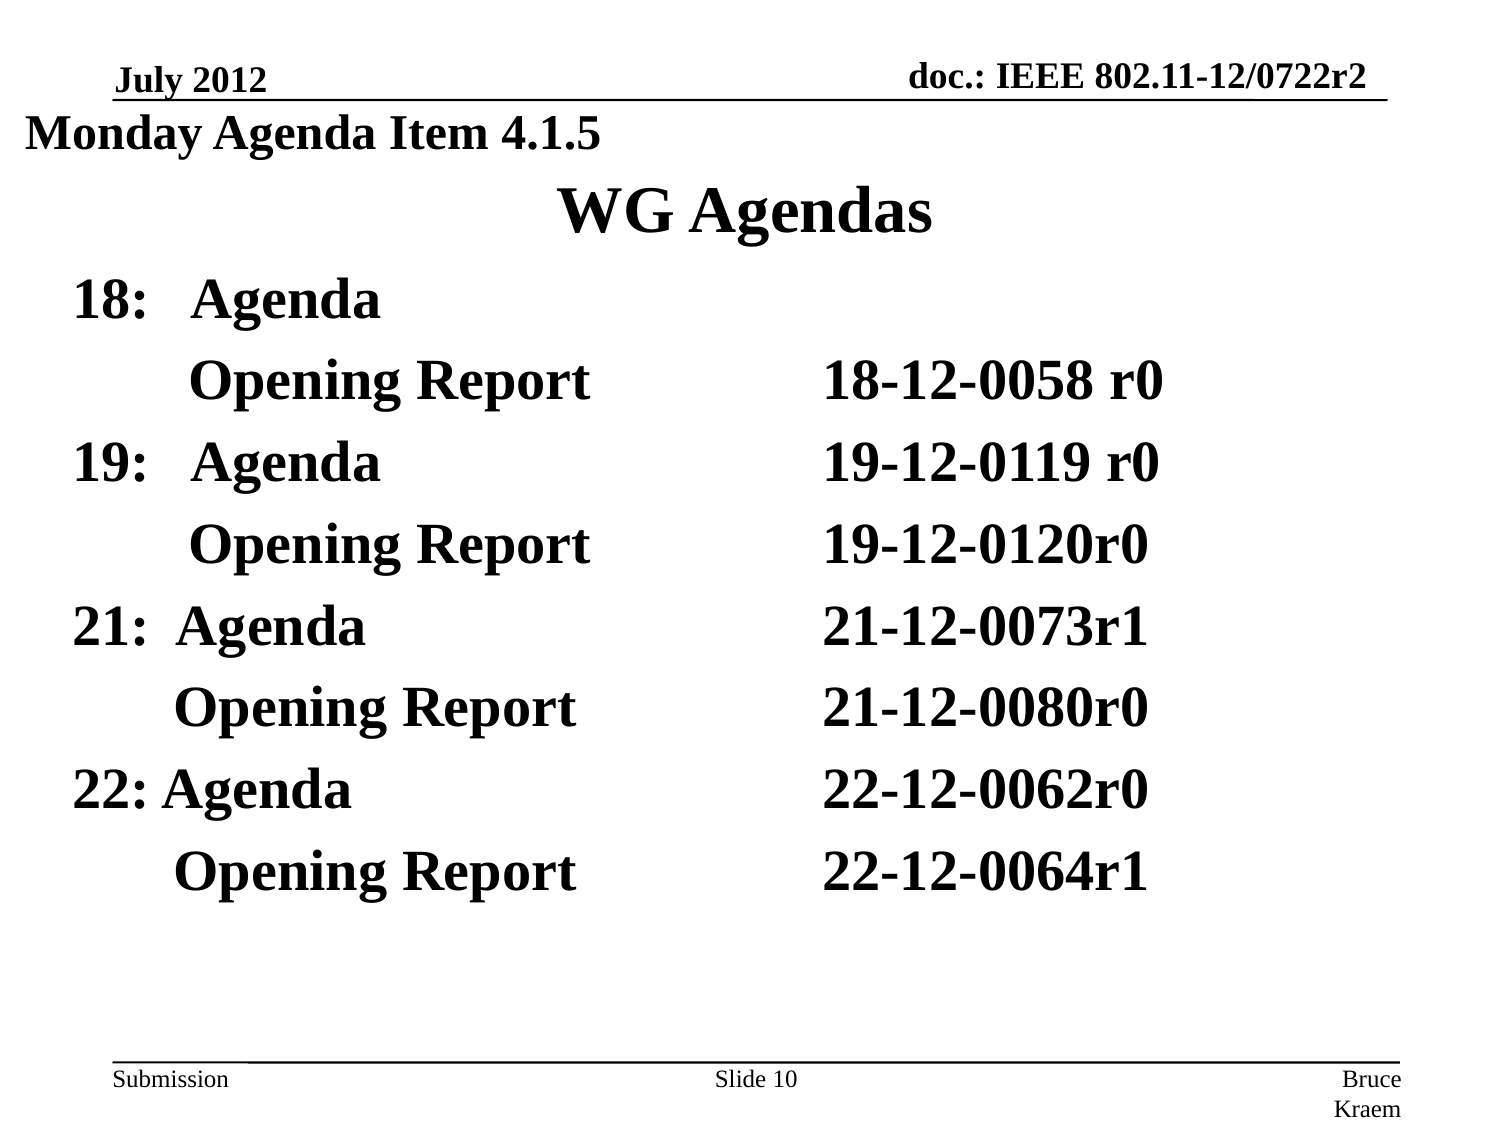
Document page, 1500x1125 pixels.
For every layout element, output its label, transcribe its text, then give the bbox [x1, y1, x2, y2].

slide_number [114, 54, 366, 92]
slide_number Slide 10 [714, 1062, 798, 1093]
list 18: Agenda Opening Report 18-12-0058 r0 19: Agenda 19-12-0119 r0 Opening Report 19-12-0120r0 21: Agenda 21-12-0073r1 Opening Report 21-12-0080r0 22: Agenda 22-12-0062r0 Opening Report 22-12-0064r1 [57, 252, 1462, 1057]
text_box Monday Agenda Item 4.1.5 [10, 92, 629, 167]
footer Bruce Kraemer, Marvell [1325, 1062, 1402, 1093]
title WG Agendas [107, 167, 1383, 246]
